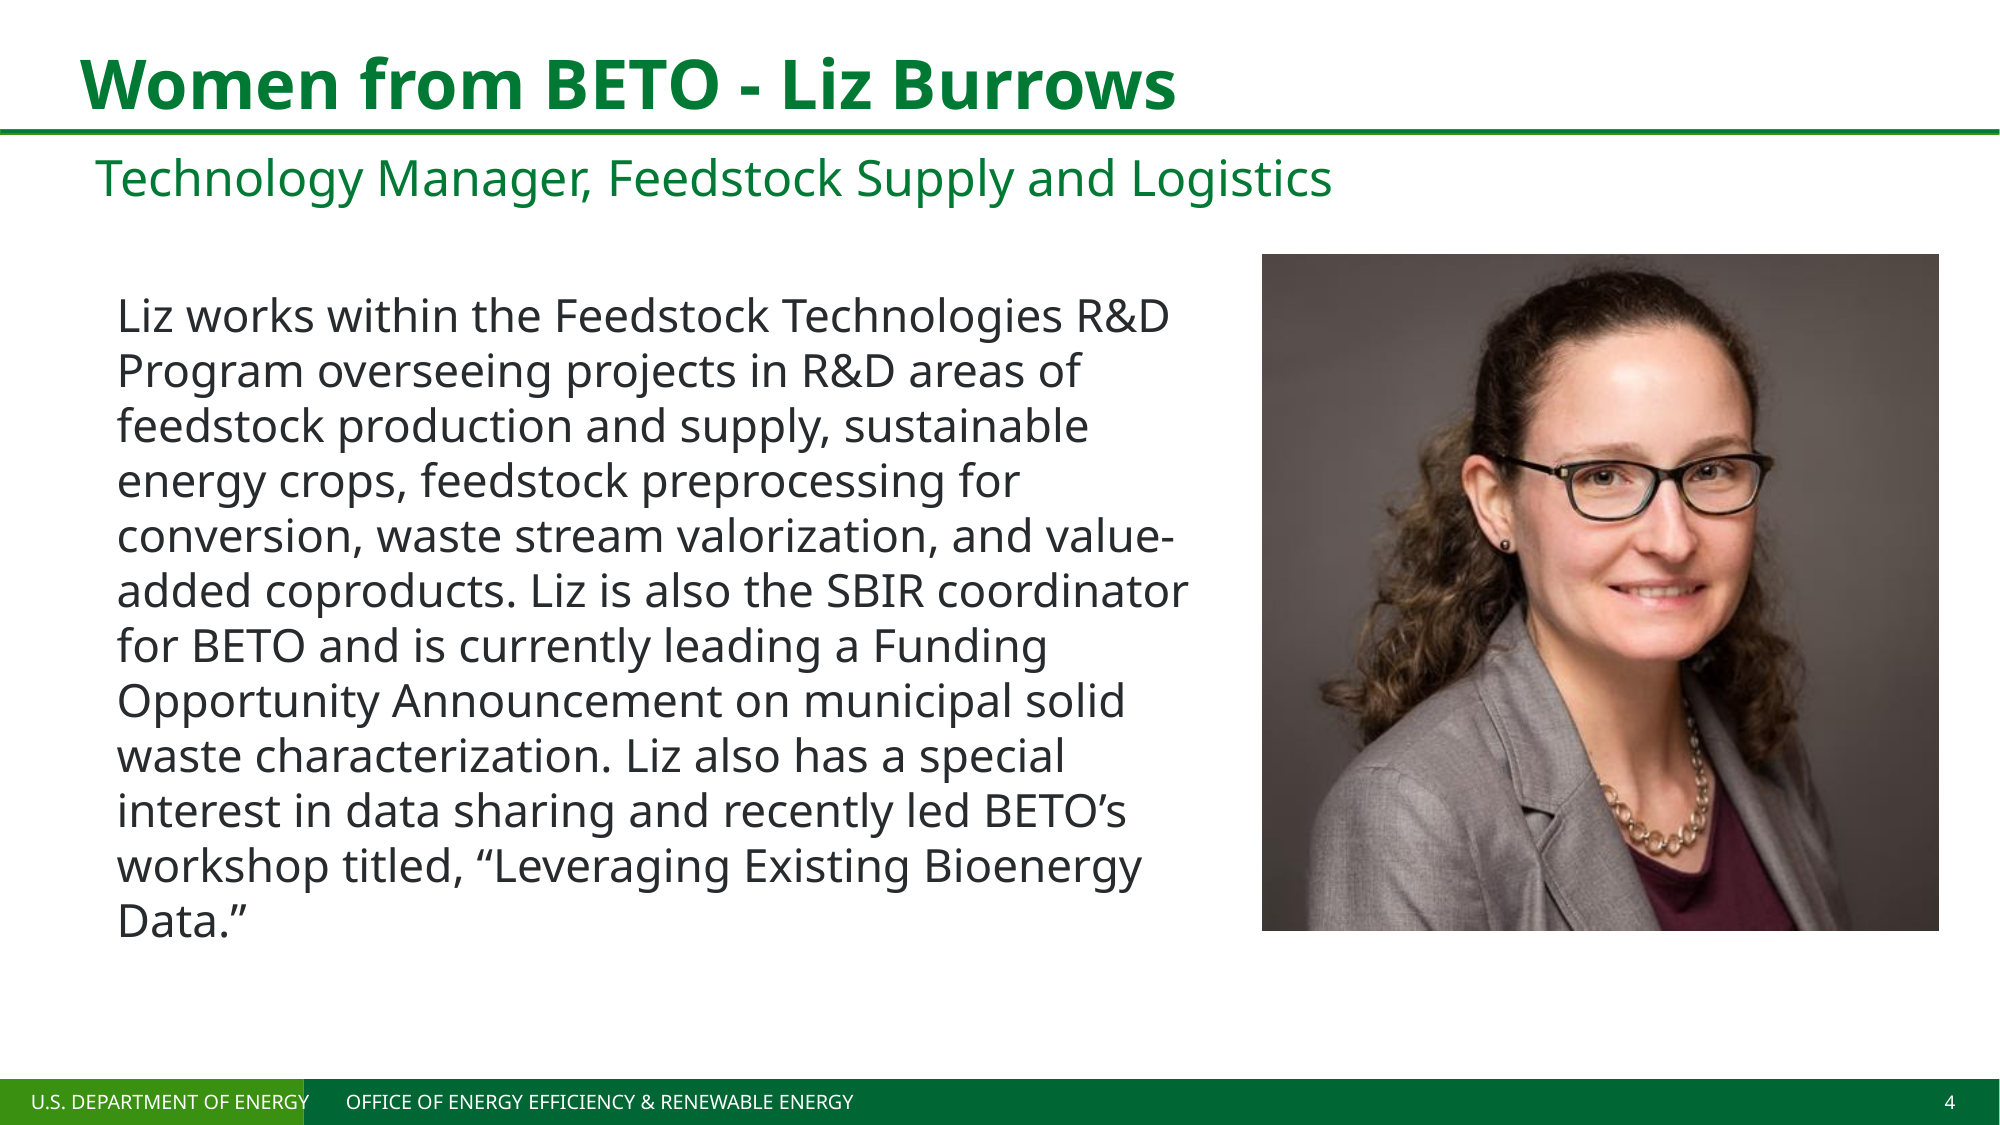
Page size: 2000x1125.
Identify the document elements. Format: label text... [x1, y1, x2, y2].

title Technology Manager, Feedstock Supply and Logistics [80, 123, 1930, 230]
list Liz works within the Feedstock Technologies R&D Program overseeing projects in R&D areas of feedstock production and supply, sustainable energy crops, feedstock preprocessing for conversion, waste stream valorization, and value-added coproducts. Liz is also the SBIR coordinator for BETO and is currently leading a Funding Opportunity Announcement on municipal solid waste characterization. Liz also has a special interest in data sharing and recently led BETO’s workshop titled, “Leveraging Existing Bioenergy Data.” [101, 279, 1222, 998]
picture [1262, 254, 1939, 931]
title Women from BETO - Liz Burrows [65, 15, 1974, 149]
